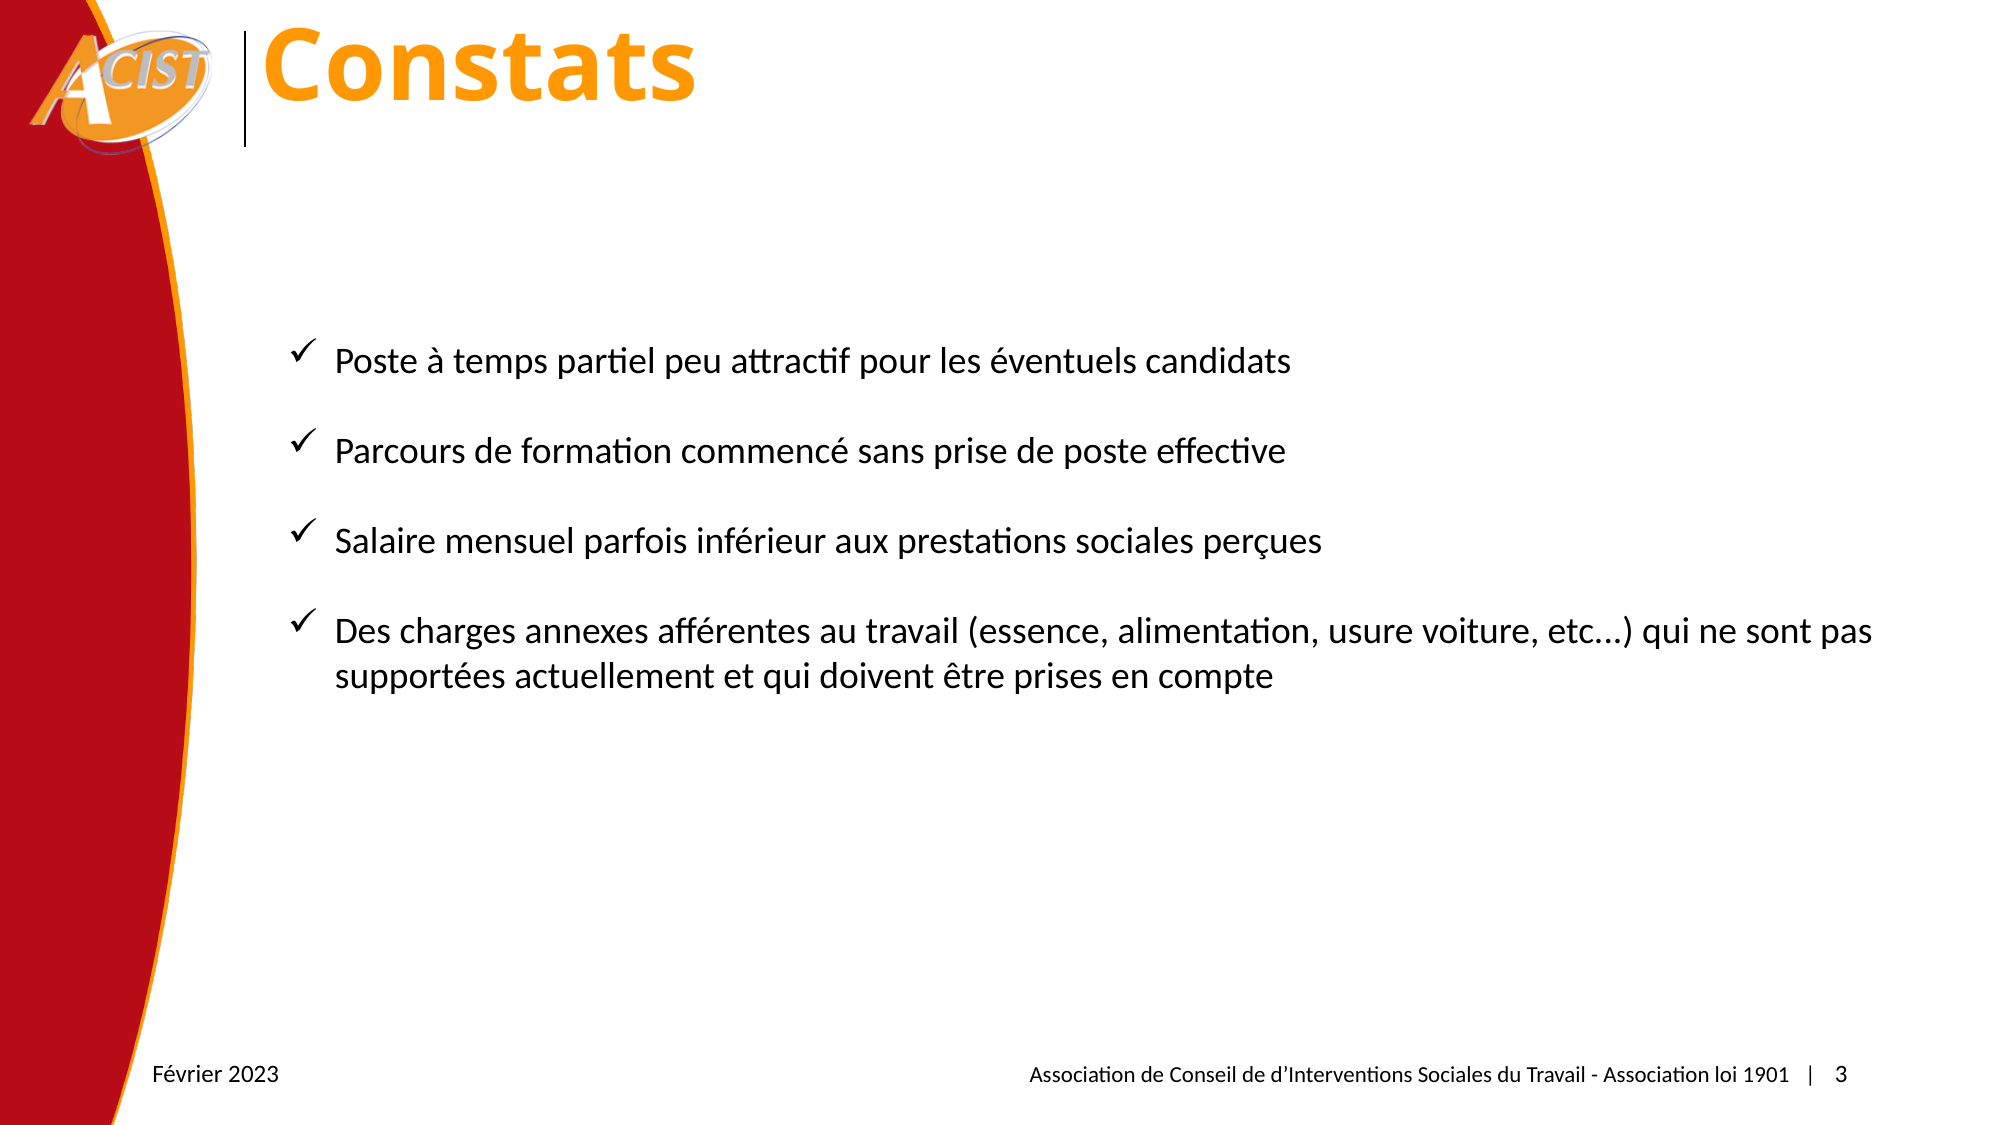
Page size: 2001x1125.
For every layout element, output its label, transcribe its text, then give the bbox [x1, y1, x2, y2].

slide_number Février 2023 [200, 1042, 588, 1103]
text_box Constats [245, 29, 1659, 108]
slide_number 3 [1412, 1042, 1863, 1103]
text_box Association de Conseil de d’Interventions Sociales du Travail - Association loi 1901 | [651, 1049, 1833, 1098]
text_box Poste à temps partiel peu attractif pour les éventuels candidats Parcours de formation commencé sans prise de poste effective Salaire mensuel parfois inférieur aux prestations sociales perçues Des charges annexes afférentes au travail (essence, alimentation, usure voiture, etc...) qui ne sont pas supportées actuellement et qui doivent être prises en compte [273, 328, 1908, 703]
picture [0, 0, 217, 1125]
